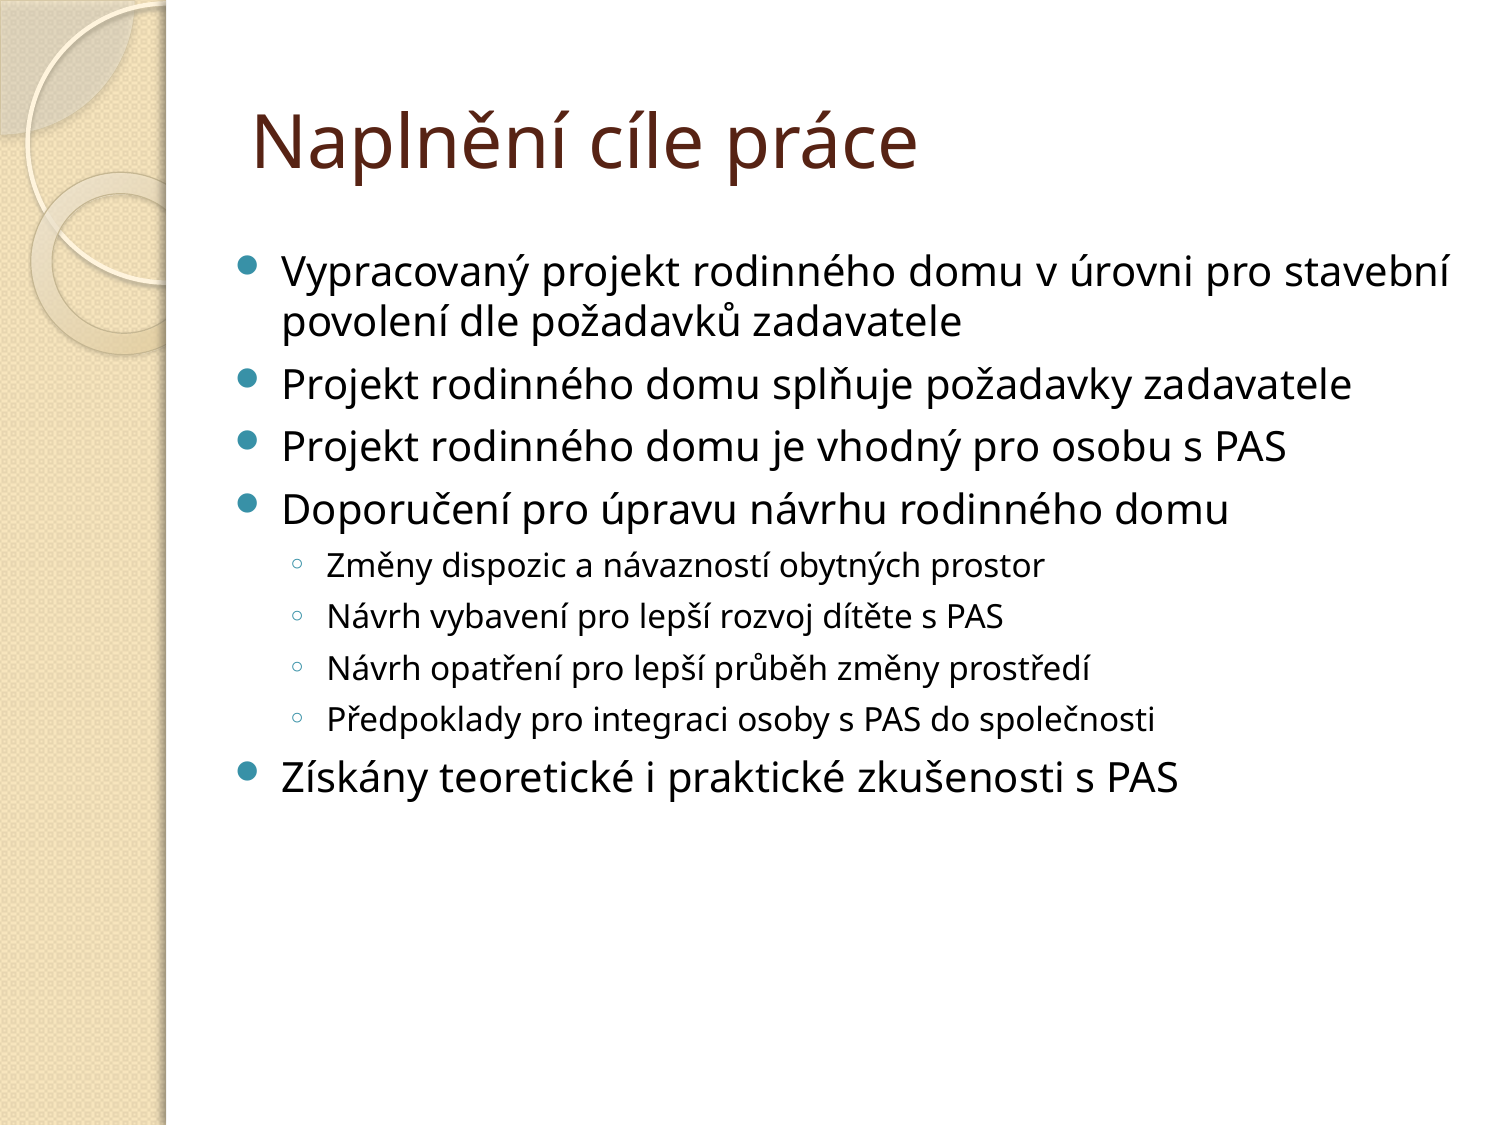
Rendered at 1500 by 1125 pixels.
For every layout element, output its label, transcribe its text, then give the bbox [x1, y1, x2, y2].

list Vypracovaný projekt rodinného domu v úrovni pro stavební povolení dle požadavků zadavatele Projekt rodinného domu splňuje požadavky zadavatele Projekt rodinného domu je vhodný pro osobu s PAS Doporučení pro úpravu návrhu rodinného domu Změny dispozic a návazností obytných prostor Návrh vybavení pro lepší rozvoj dítěte s PAS Návrh opatření pro lepší průběh změny prostředí Předpoklady pro integraci osoby s PAS do společnosti Získány teoretické i praktické zkušenosti s PAS [206, 237, 1466, 1025]
title Naplnění cíle práce [235, 45, 1466, 233]
